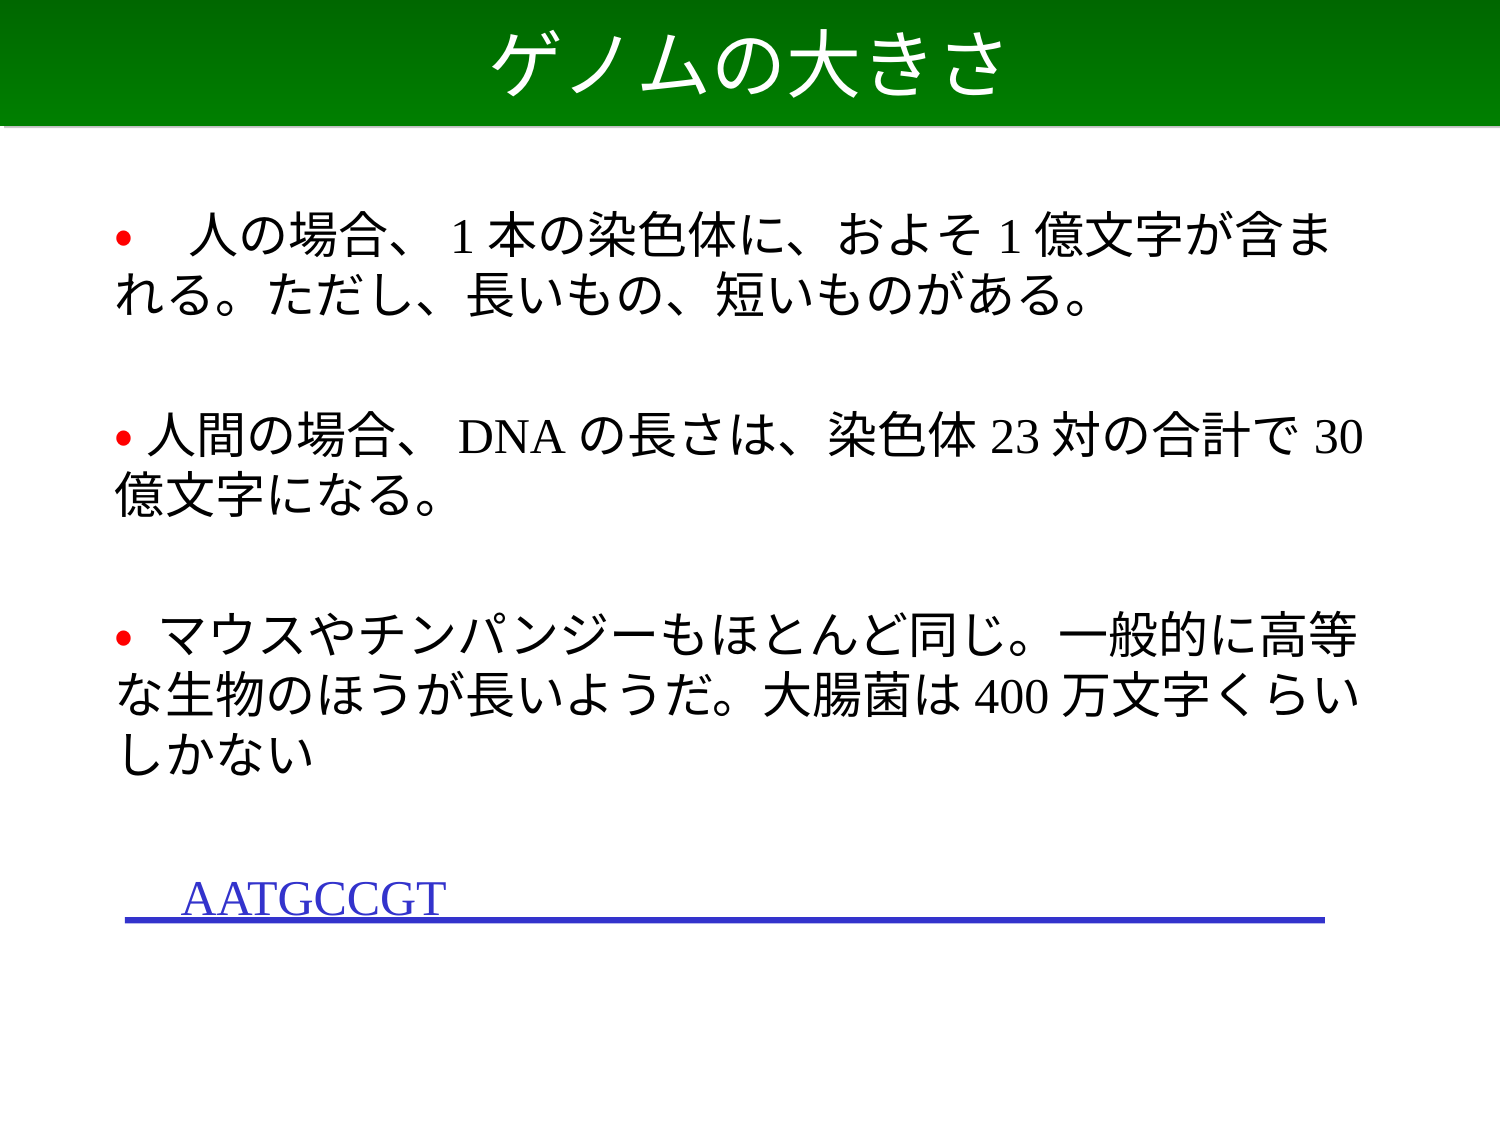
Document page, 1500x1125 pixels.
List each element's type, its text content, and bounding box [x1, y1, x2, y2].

subtitle • 人の場合、1本の染色体に、およそ1億文字が含まれる。ただし、長いもの、短いものがある。 •人間の場合、DNAの長さは、染色体23対の合計で30億文字になる。 • マウスやチンパンジーもほとんど同じ。一般的に高等な生物のほうが長いようだ。大腸菌は400万文字くらいしかない [99, 196, 1388, 897]
text_box AATGCCGT [165, 857, 462, 933]
title ゲノムの大きさ [0, 0, 1500, 126]
